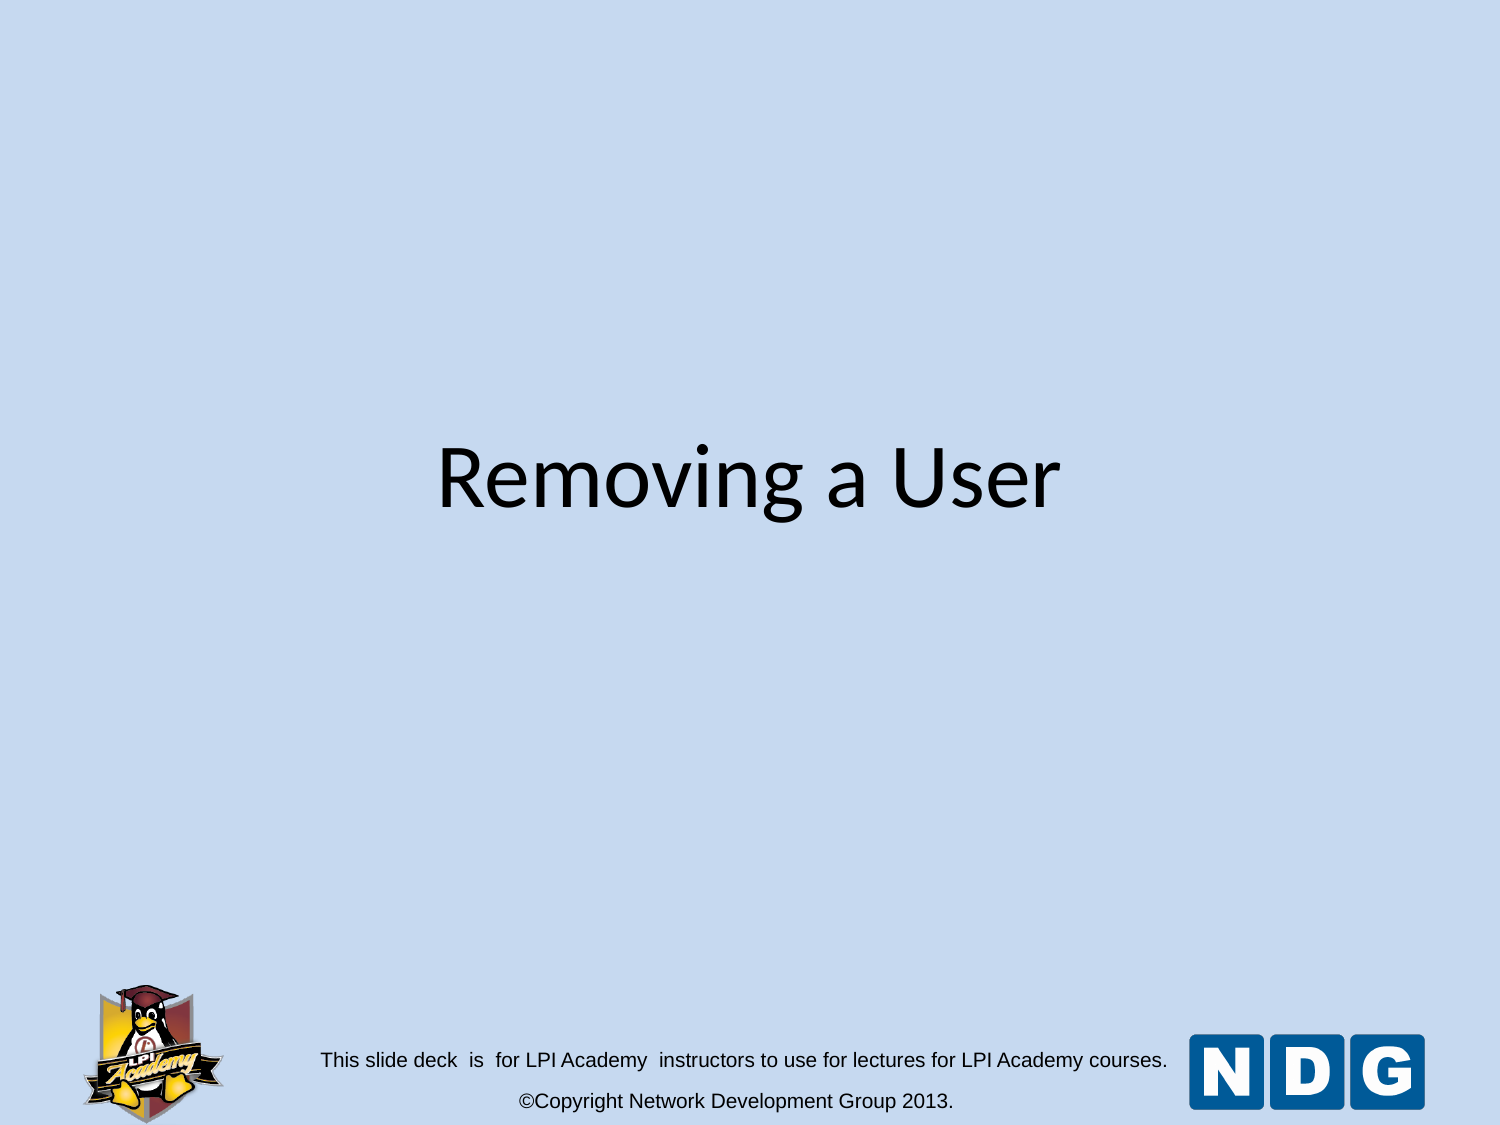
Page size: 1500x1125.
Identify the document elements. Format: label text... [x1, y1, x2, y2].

picture [1189, 1034, 1425, 1110]
picture [75, 975, 229, 1125]
title Removing a User [112, 349, 1388, 592]
